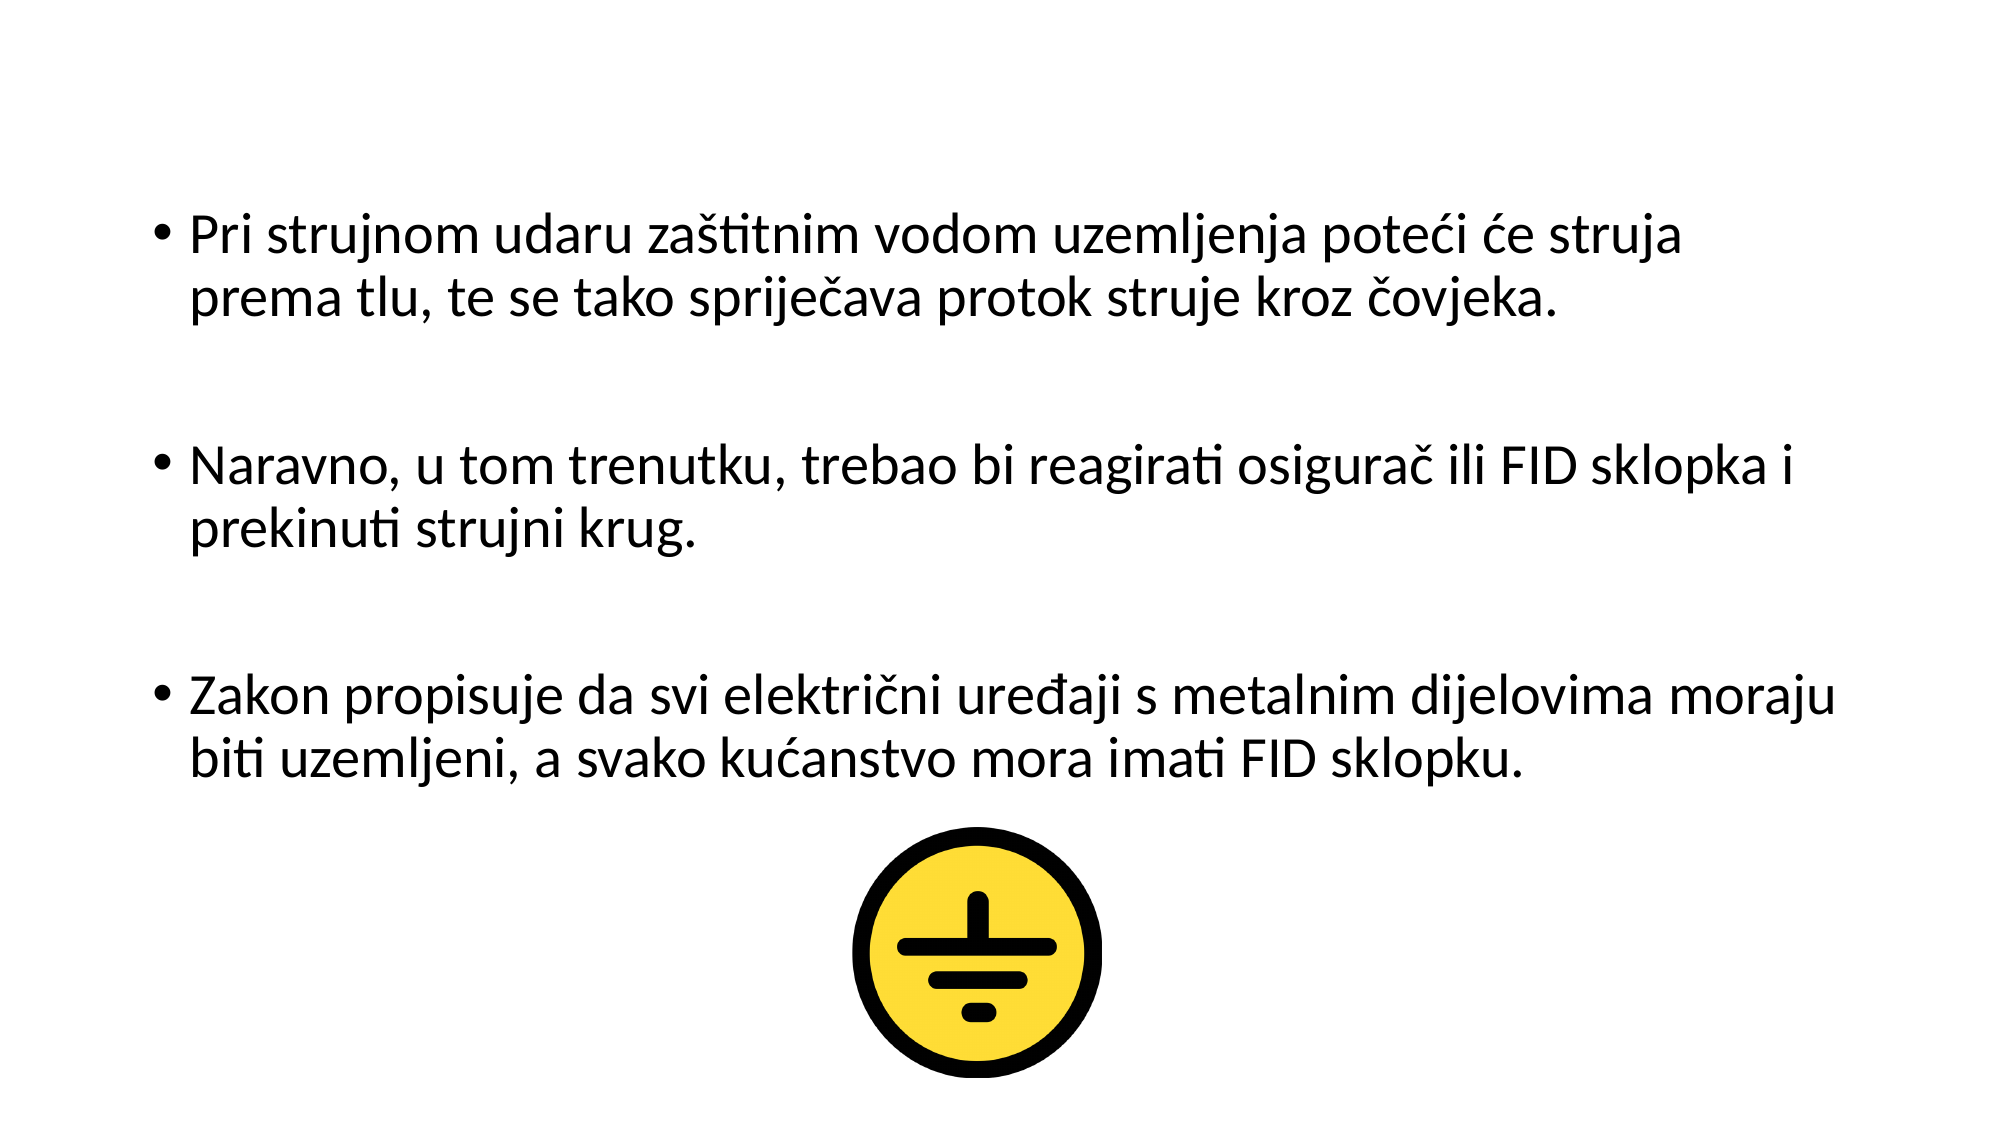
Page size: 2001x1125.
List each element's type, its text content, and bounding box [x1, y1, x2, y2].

picture [799, 827, 1155, 1078]
list Pri strujnom udaru zaštitnim vodom uzemljenja poteći će struja prema tlu, te se tako spriječava protok struje kroz čovjeka. Naravno, u tom trenutku, trebao bi reagirati osigurač ili FID sklopka i prekinuti strujni krug. Zakon propisuje da svi električni uređaji s metalnim dijelovima moraju biti uzemljeni, a svako kućanstvo mora imati FID sklopku. [137, 195, 1863, 1014]
